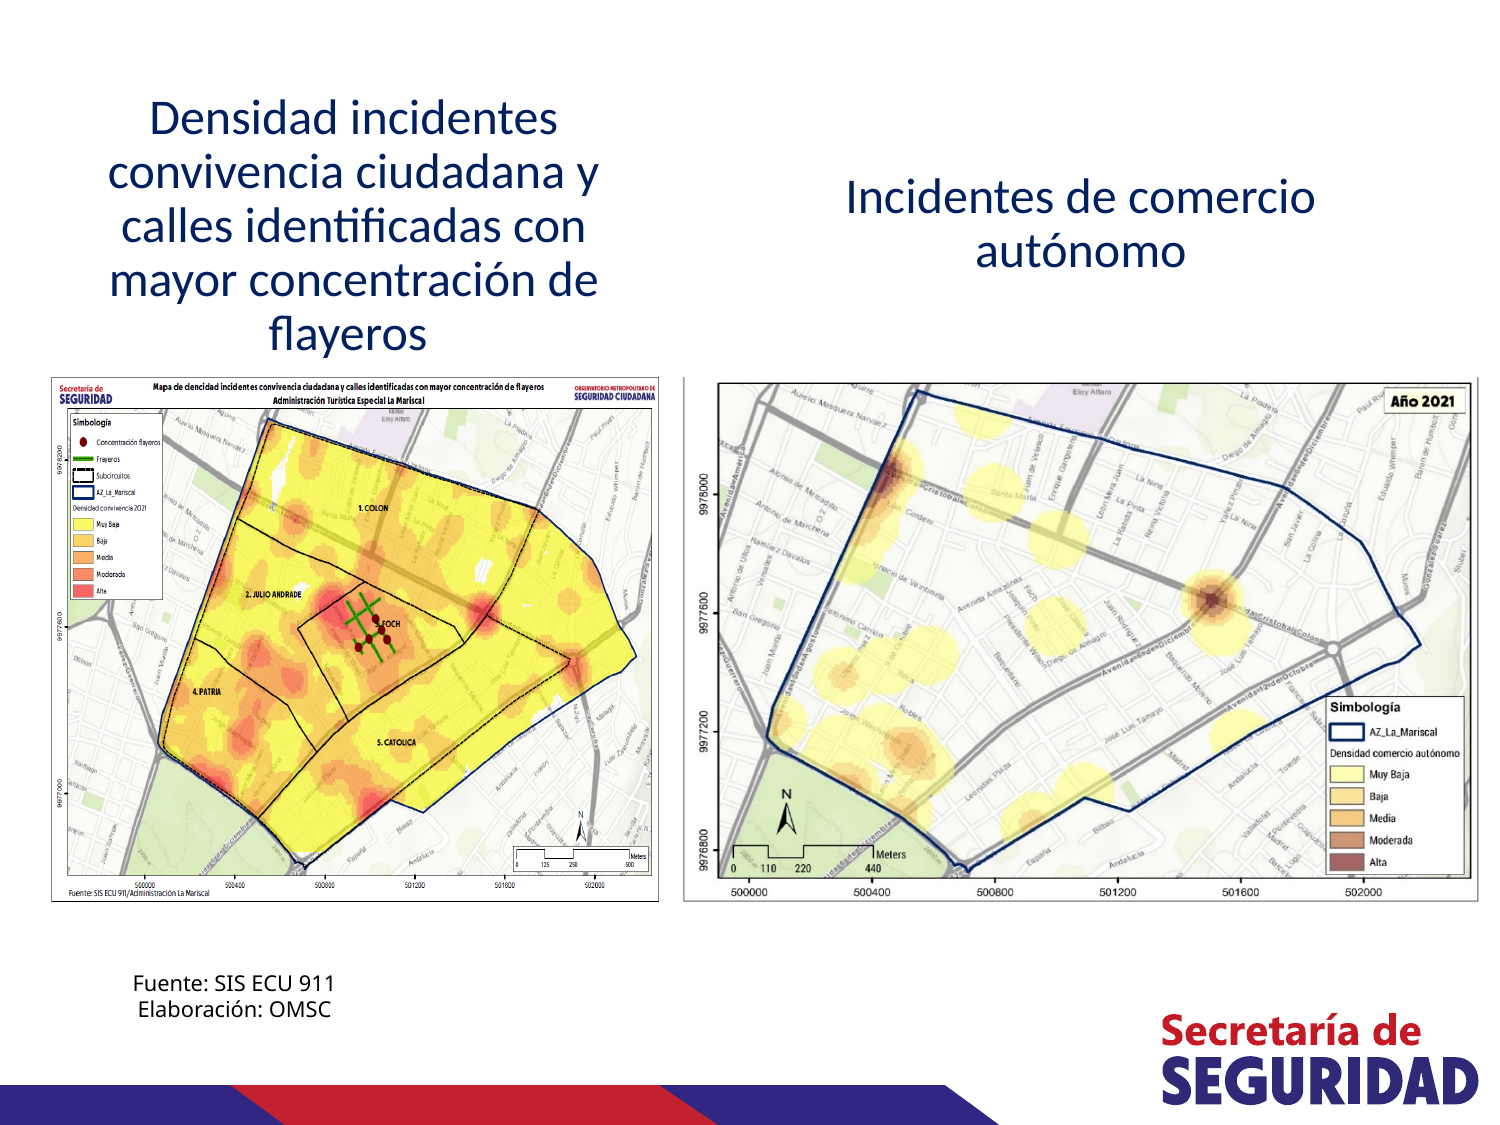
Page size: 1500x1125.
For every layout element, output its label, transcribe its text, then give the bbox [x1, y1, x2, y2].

text_box Incidentes de comercio autónomo [789, 162, 1372, 377]
text_box Fuente: SIS ECU 911 Elaboración: OMSC [0, 962, 470, 1030]
picture [48, 370, 1498, 924]
picture [1162, 1012, 1479, 1106]
subtitle Densidad incidentes convivencia ciudadana y calles identificadas con mayor concentración de flayeros [62, 83, 645, 356]
picture [0, 1085, 1000, 1125]
